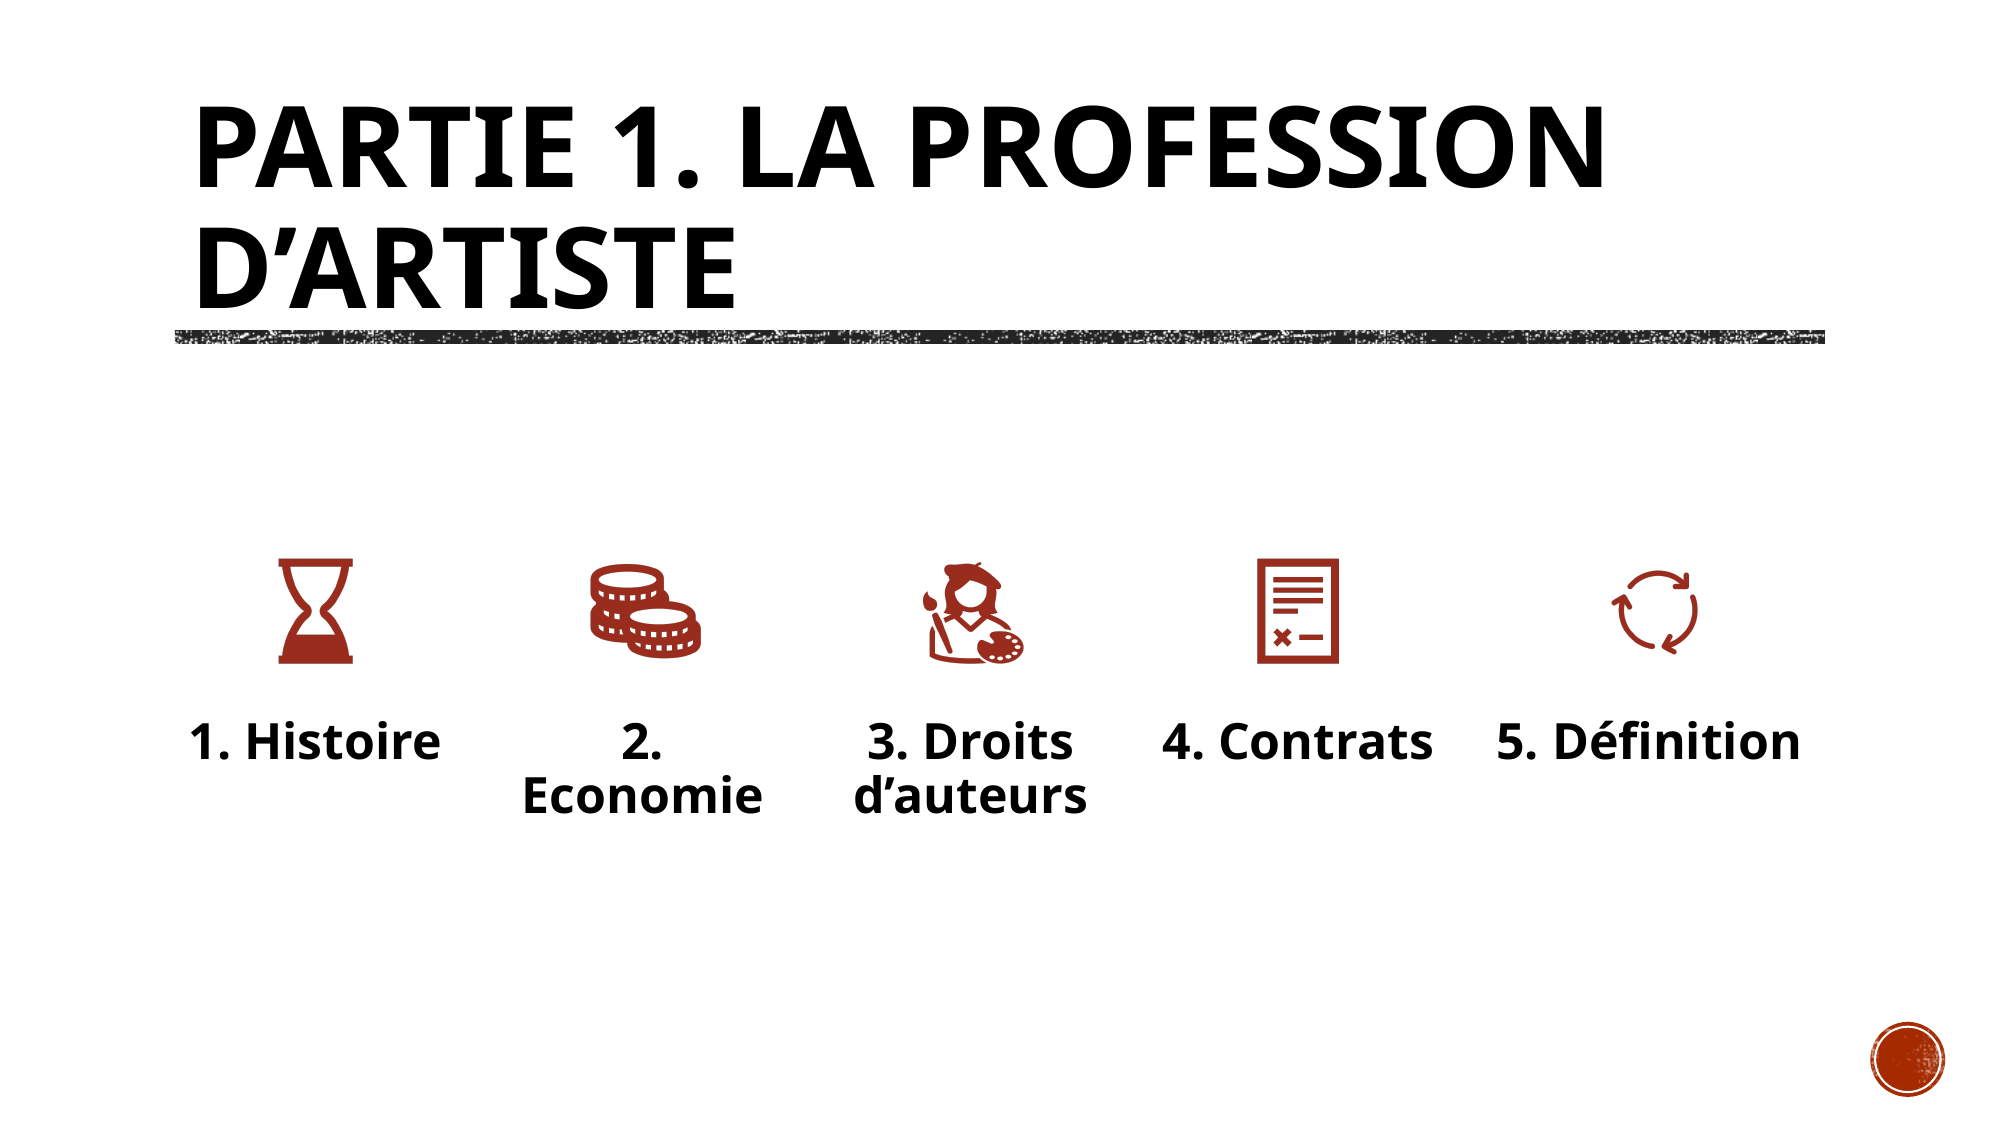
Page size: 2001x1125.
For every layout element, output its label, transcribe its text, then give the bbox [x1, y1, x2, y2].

text_box [174, 329, 1826, 344]
title PARTIE 1. LA PROFESSION D’ARTISTE [175, 79, 1826, 329]
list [176, 392, 1824, 984]
